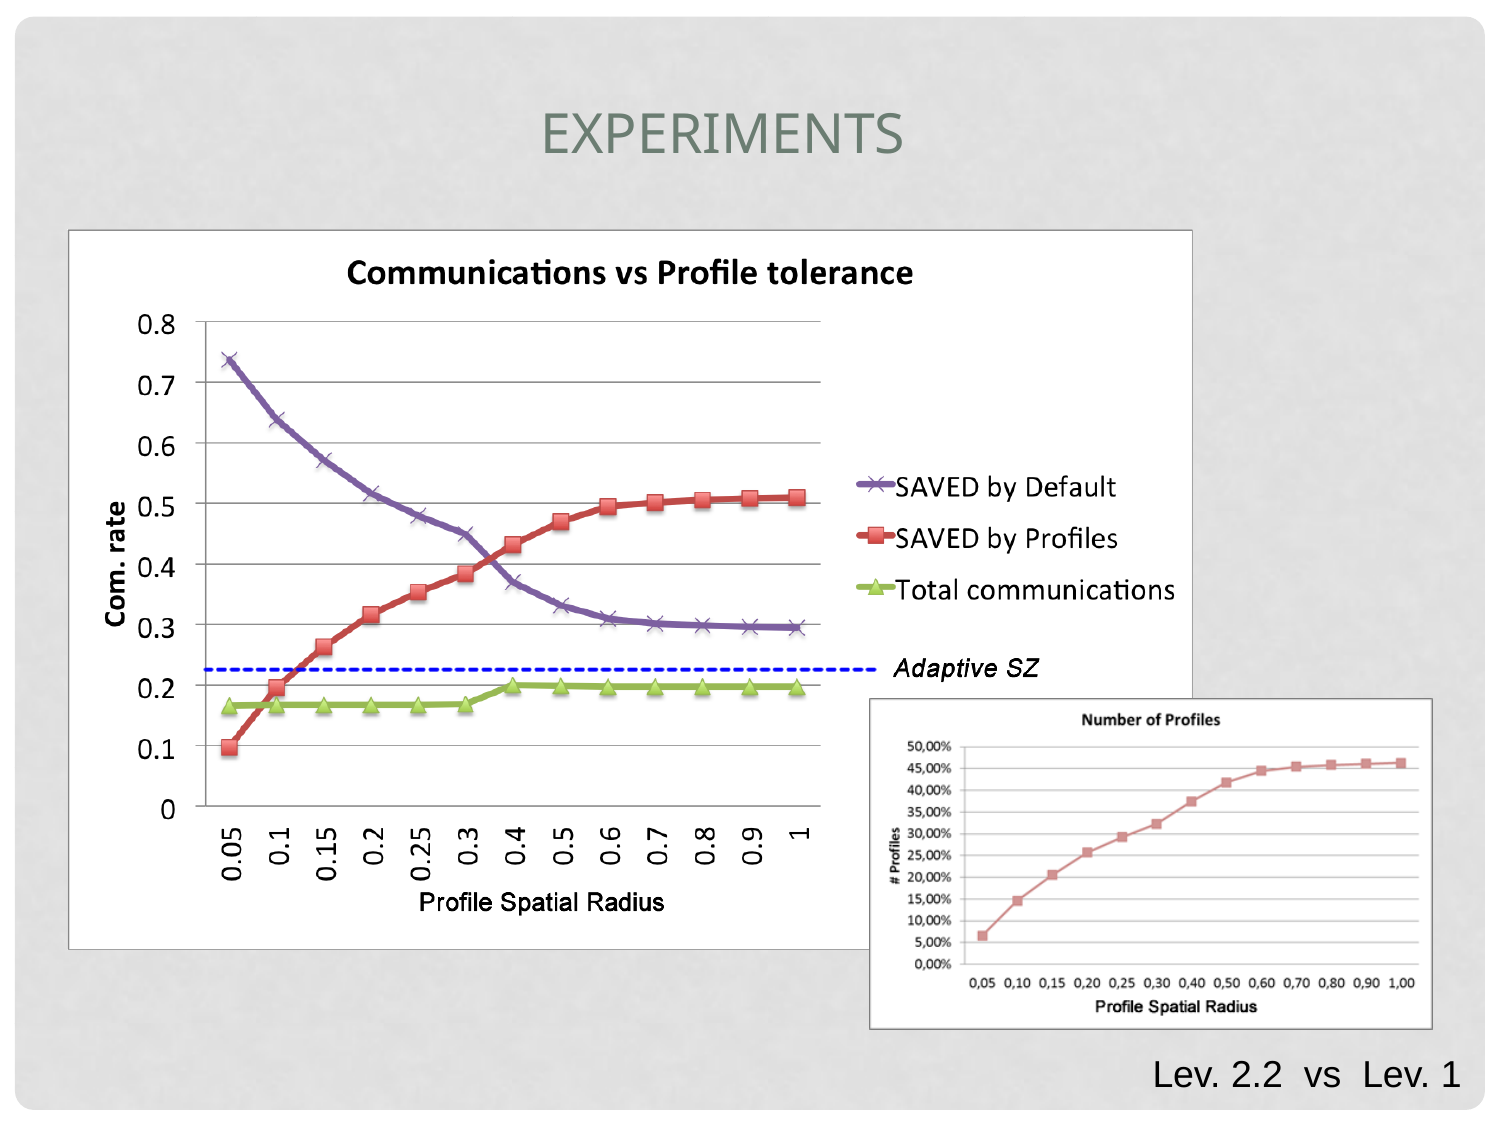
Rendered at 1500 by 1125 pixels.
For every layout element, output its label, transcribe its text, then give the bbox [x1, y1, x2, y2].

text_box Experiments [49, 90, 1398, 172]
picture [67, 229, 1433, 1030]
text_box Lev. 2.2 vs Lev. 1 [1137, 1042, 1484, 1103]
